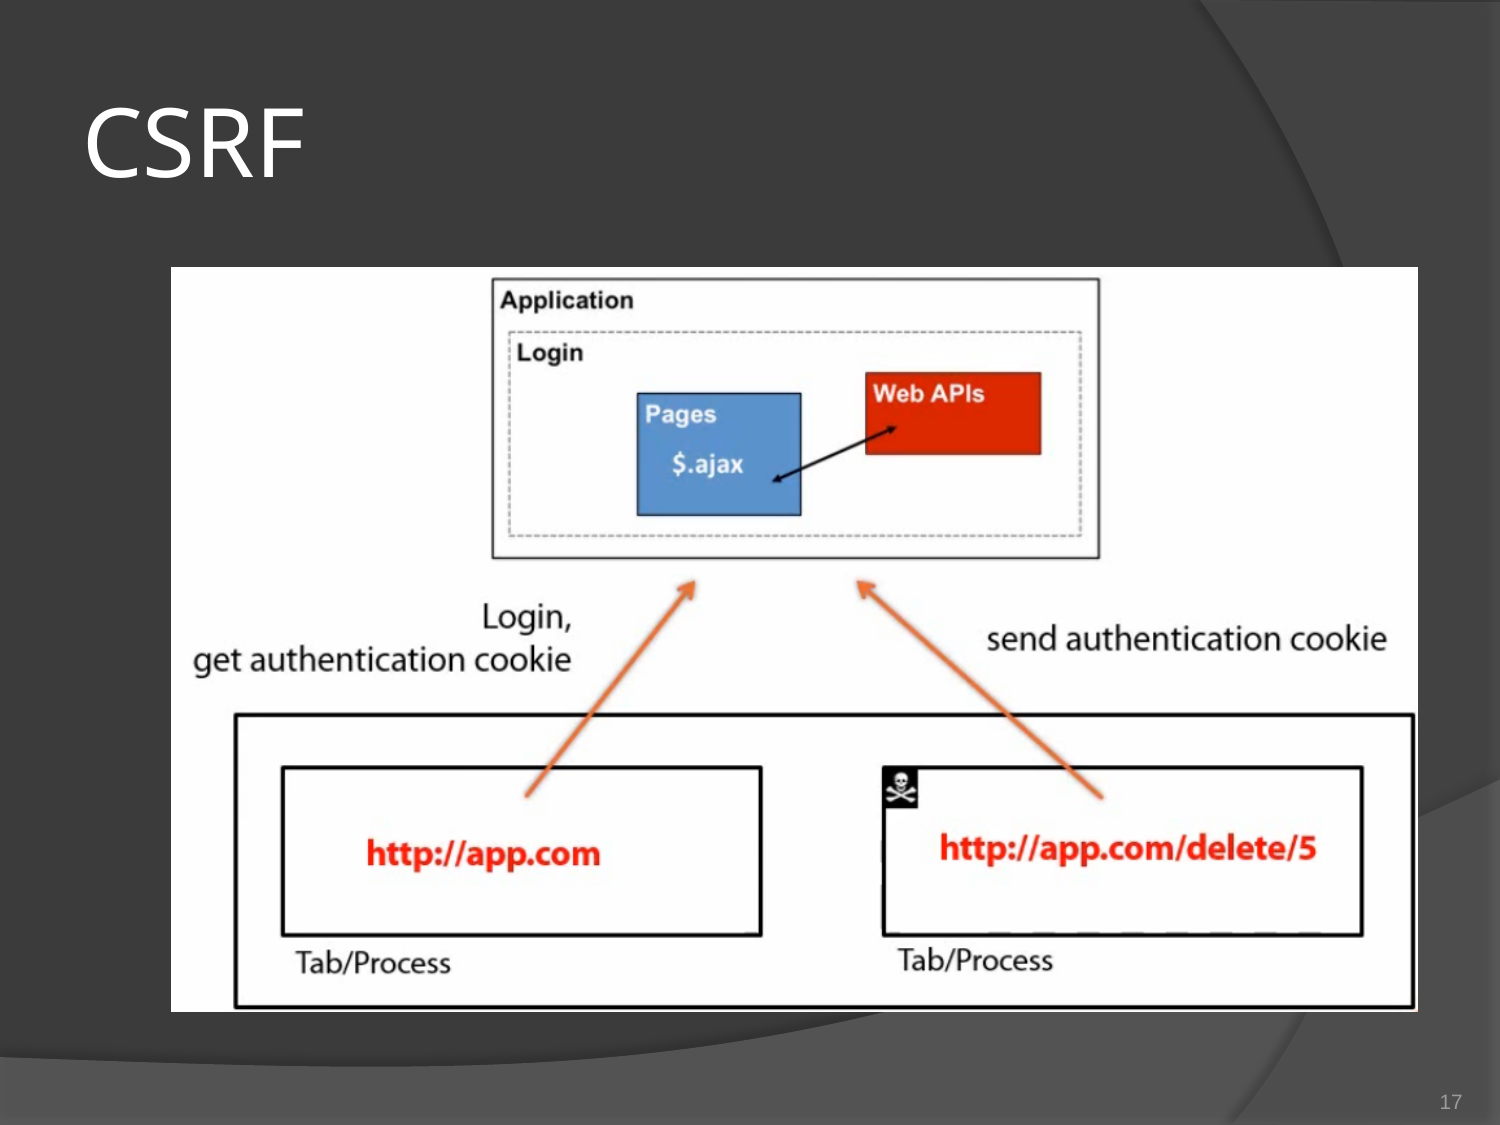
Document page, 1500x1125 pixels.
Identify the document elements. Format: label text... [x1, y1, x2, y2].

title CSRF [75, 45, 1300, 233]
slide_number 17 [1337, 1053, 1463, 1114]
picture [170, 266, 1418, 1012]
